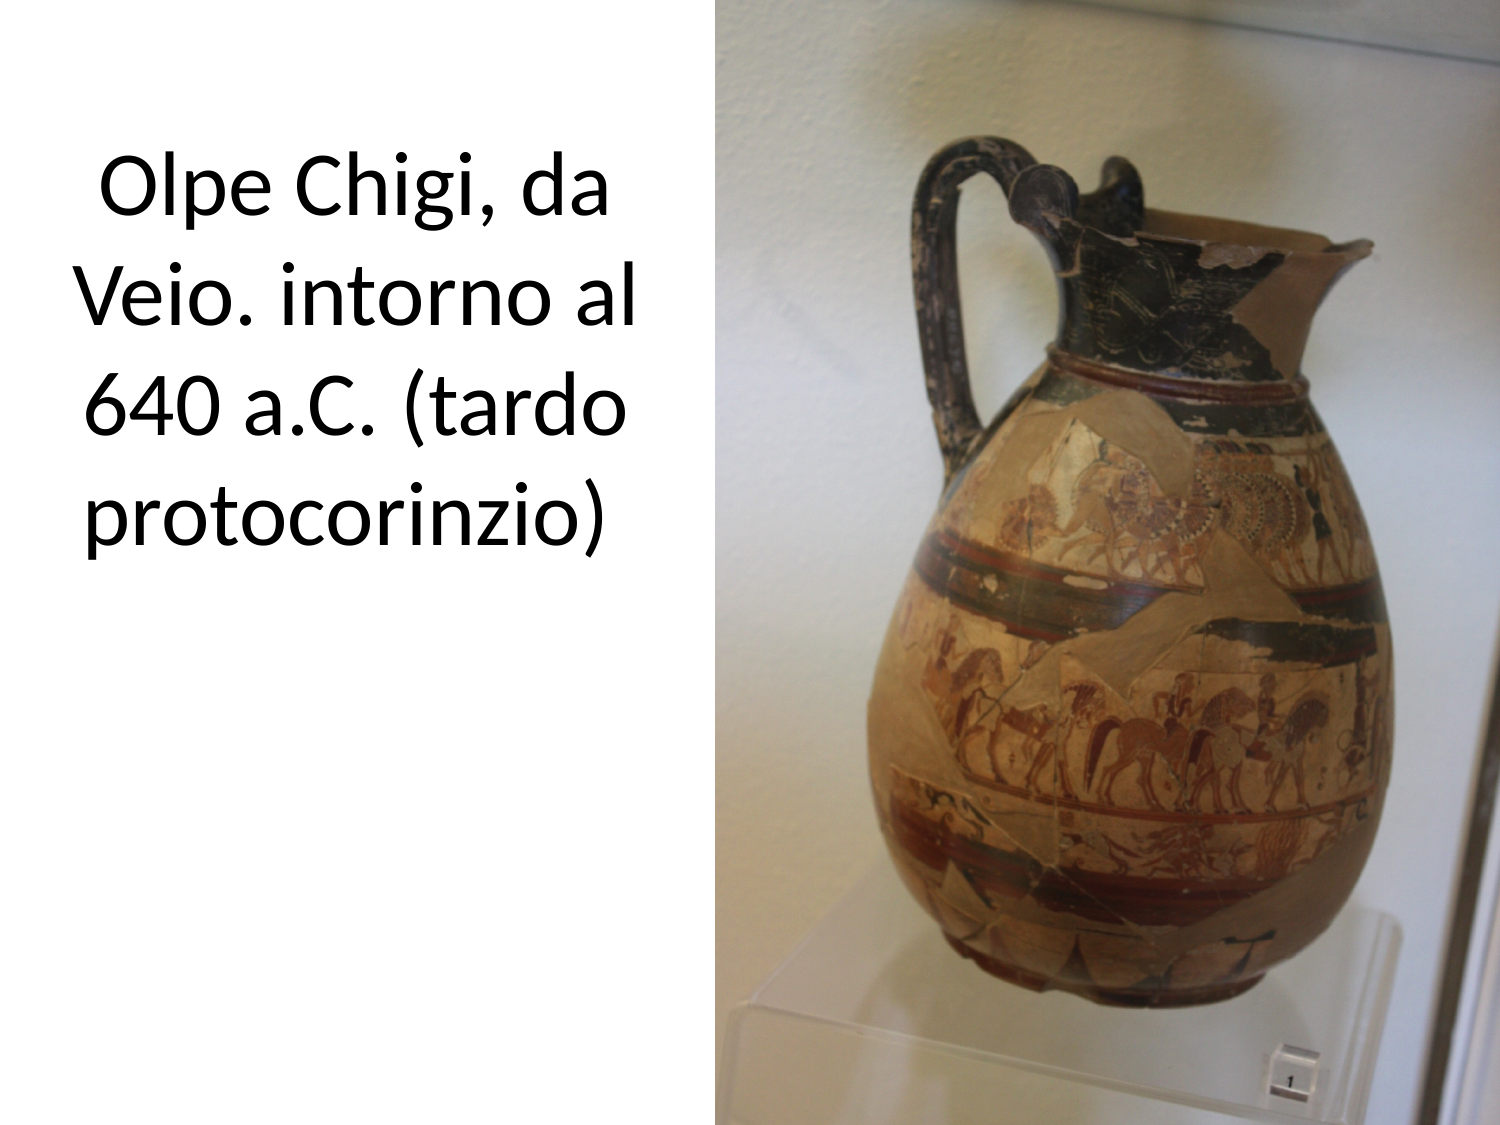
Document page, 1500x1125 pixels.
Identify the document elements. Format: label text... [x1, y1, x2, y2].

title Olpe Chigi, da Veio. intorno al 640 a.C. (tardo protocorinzio) [0, 0, 713, 688]
picture [516, 1, 1500, 1125]
